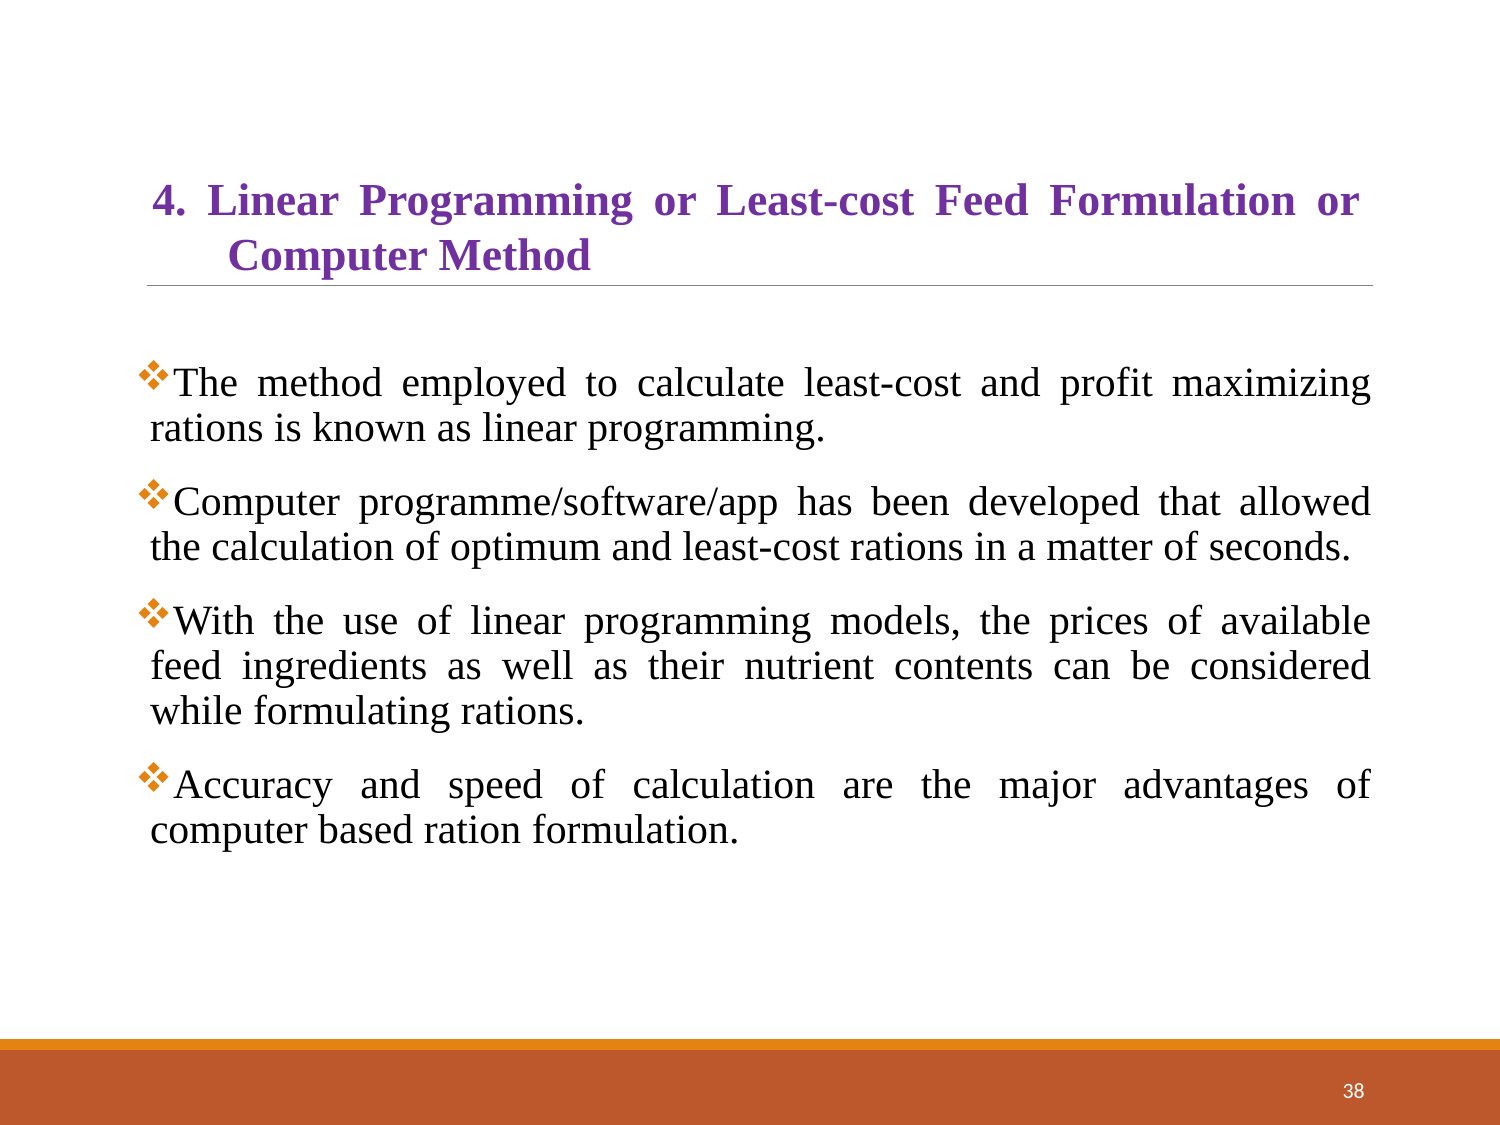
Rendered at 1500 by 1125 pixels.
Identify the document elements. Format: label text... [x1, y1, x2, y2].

text_box 4. Linear Programming or Least-cost Feed Formulation or Computer Method [137, 162, 1375, 288]
list The method employed to calculate least-cost and profit maximizing rations is known as linear programming. Computer programme/software/app has been developed that allowed the calculation of optimum and least-cost rations in a matter of seconds. With the use of linear programming models, the prices of available feed ingredients as well as their nutrient contents can be considered while formulating rations. Accuracy and speed of calculation are the major advantages of computer based ration formulation. [135, 352, 1373, 875]
slide_number 38 [1218, 1059, 1380, 1120]
